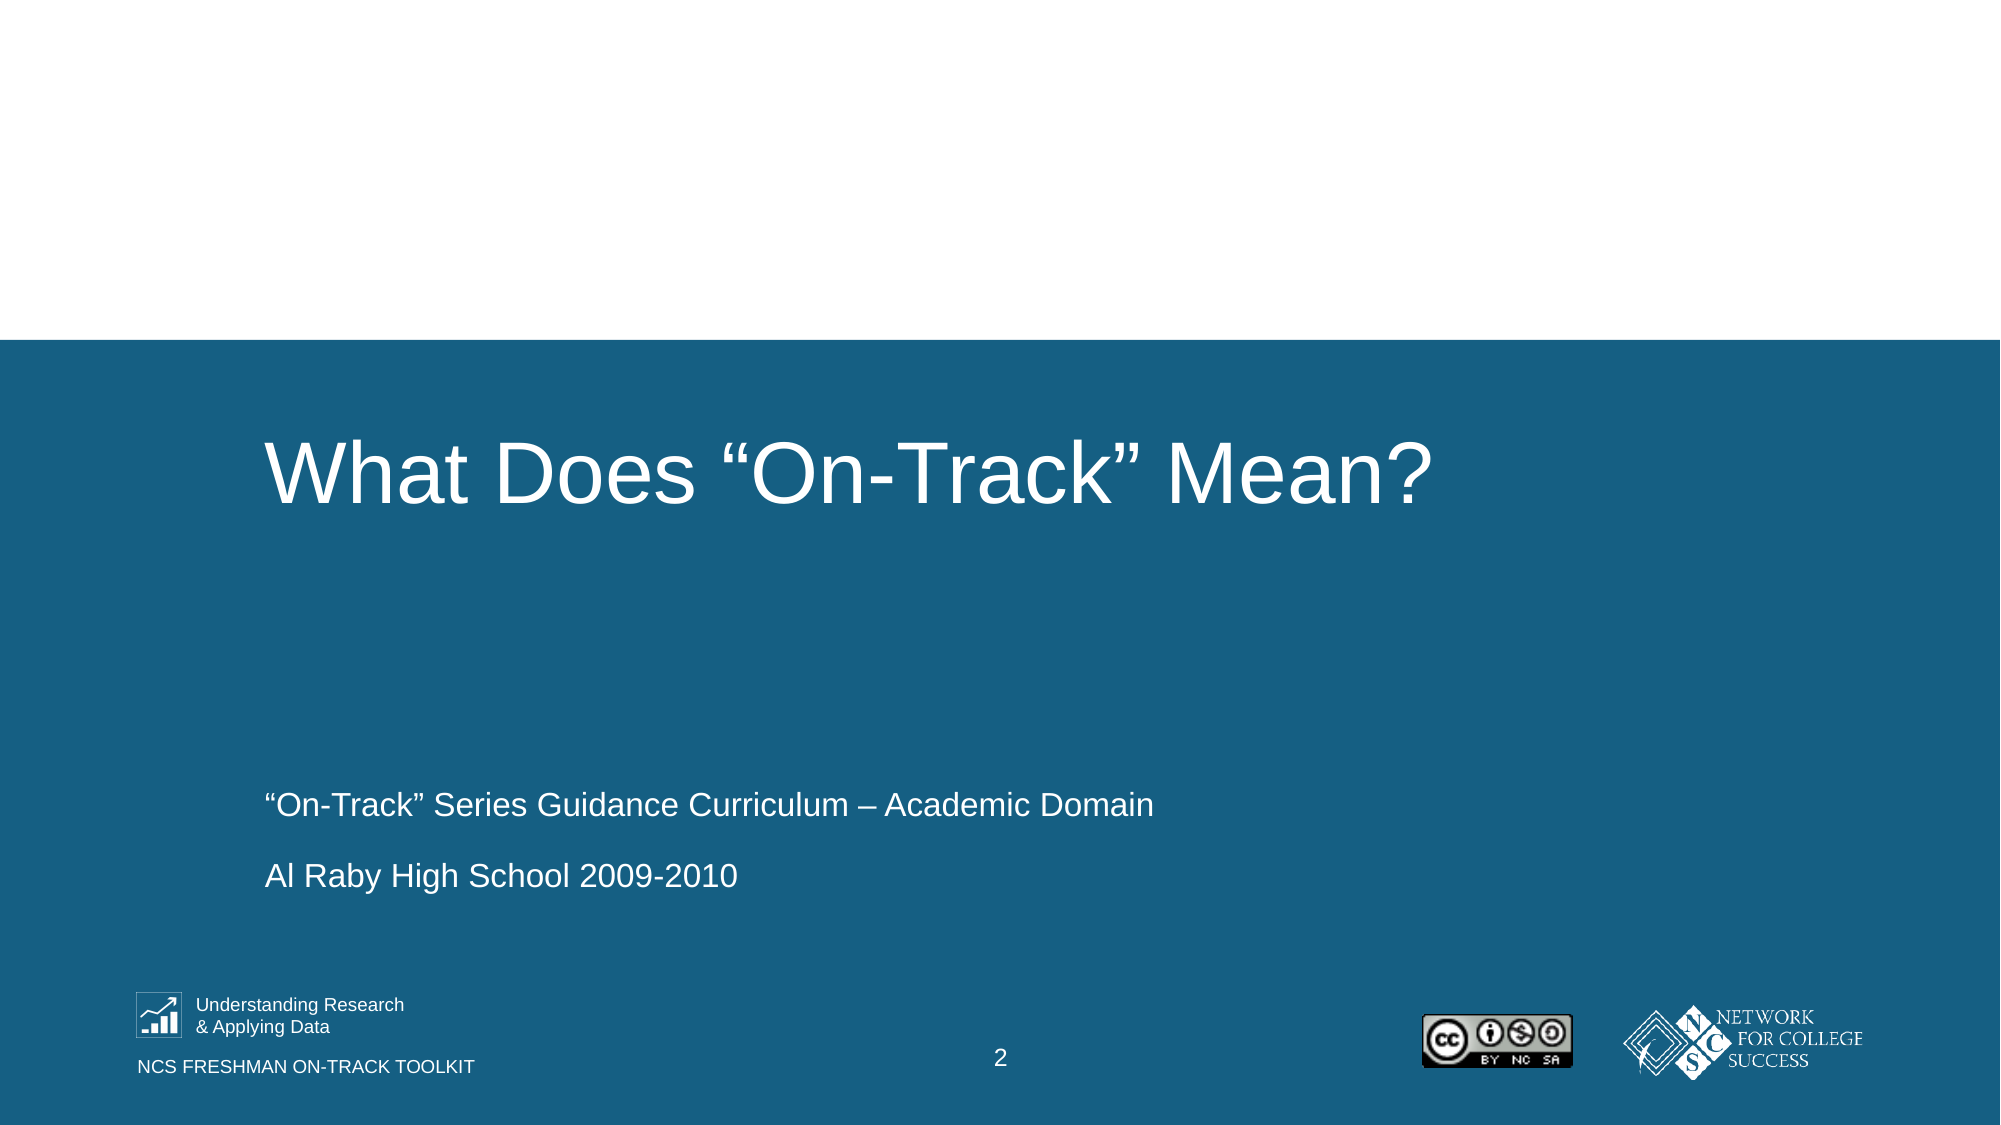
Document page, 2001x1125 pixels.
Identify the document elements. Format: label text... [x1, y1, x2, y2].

subtitle “On-Track” Series Guidance Curriculum – Academic Domain Al Raby High School 2009-2010 [249, 765, 1750, 926]
title What Does “On-Track” Mean? [249, 413, 1750, 752]
picture [136, 992, 182, 1038]
picture [1422, 1014, 1573, 1068]
